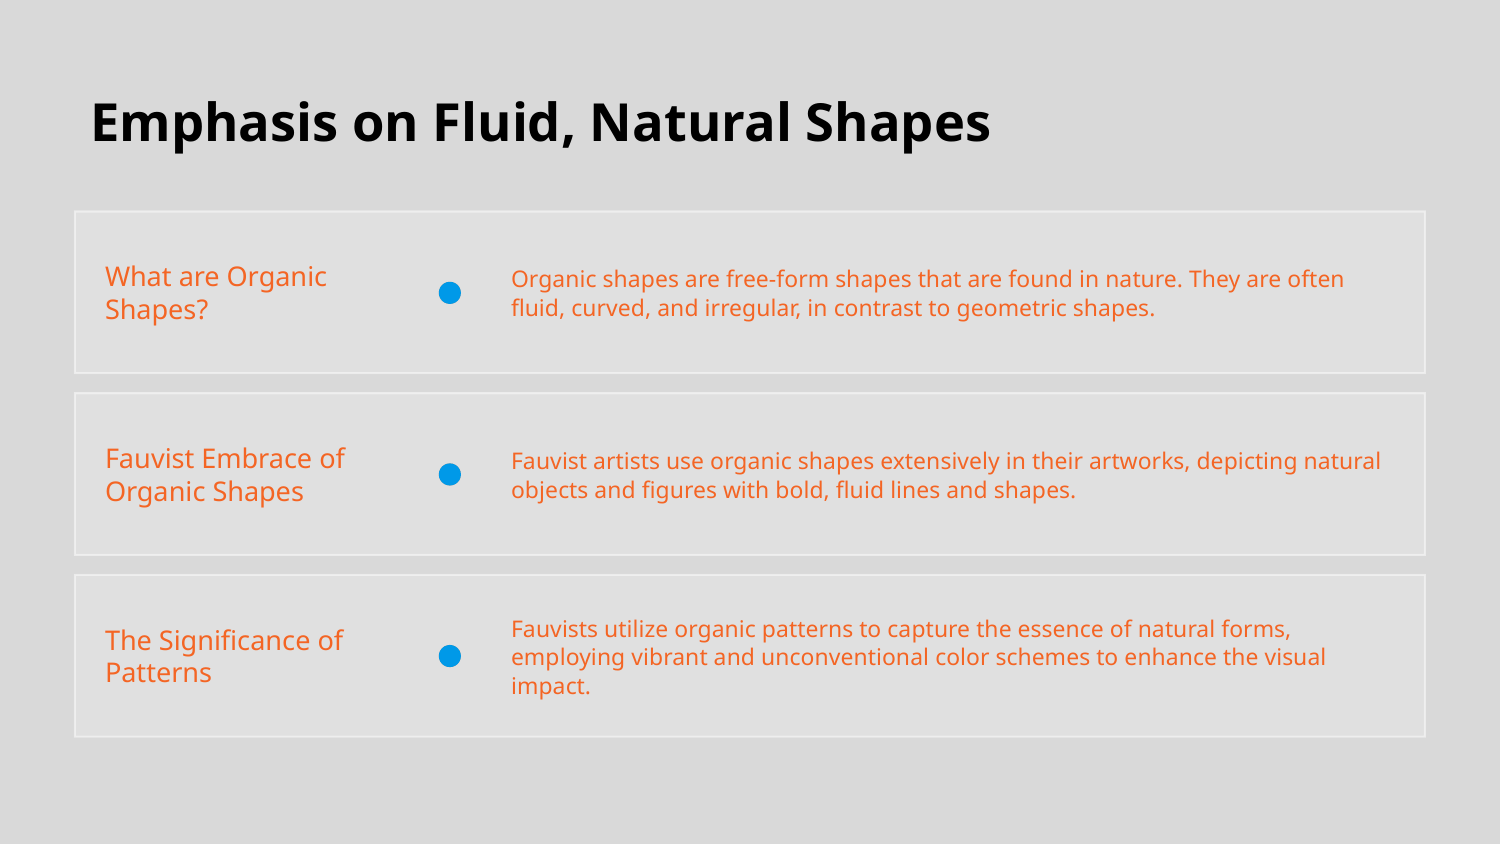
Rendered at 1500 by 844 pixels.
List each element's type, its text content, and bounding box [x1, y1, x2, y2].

subtitle What are Organic Shapes? [75, 211, 427, 374]
subtitle Fauvist Embrace of Organic Shapes [75, 393, 427, 555]
subtitle The Significance of Patterns [75, 575, 427, 737]
list Fauvists utilize organic patterns to capture the essence of natural forms, employing vibrant and unconventional color schemes to enhance the visual impact. [451, 575, 1425, 737]
list Organic shapes are free-form shapes that are found in nature. They are often fluid, curved, and irregular, in contrast to geometric shapes. [451, 211, 1425, 374]
title Emphasis on Fluid, Natural Shapes [75, 73, 1425, 167]
text_box [438, 281, 461, 304]
text_box [438, 644, 461, 668]
text_box [438, 463, 461, 486]
list Fauvist artists use organic shapes extensively in their artworks, depicting natural objects and figures with bold, fluid lines and shapes. [451, 393, 1425, 556]
